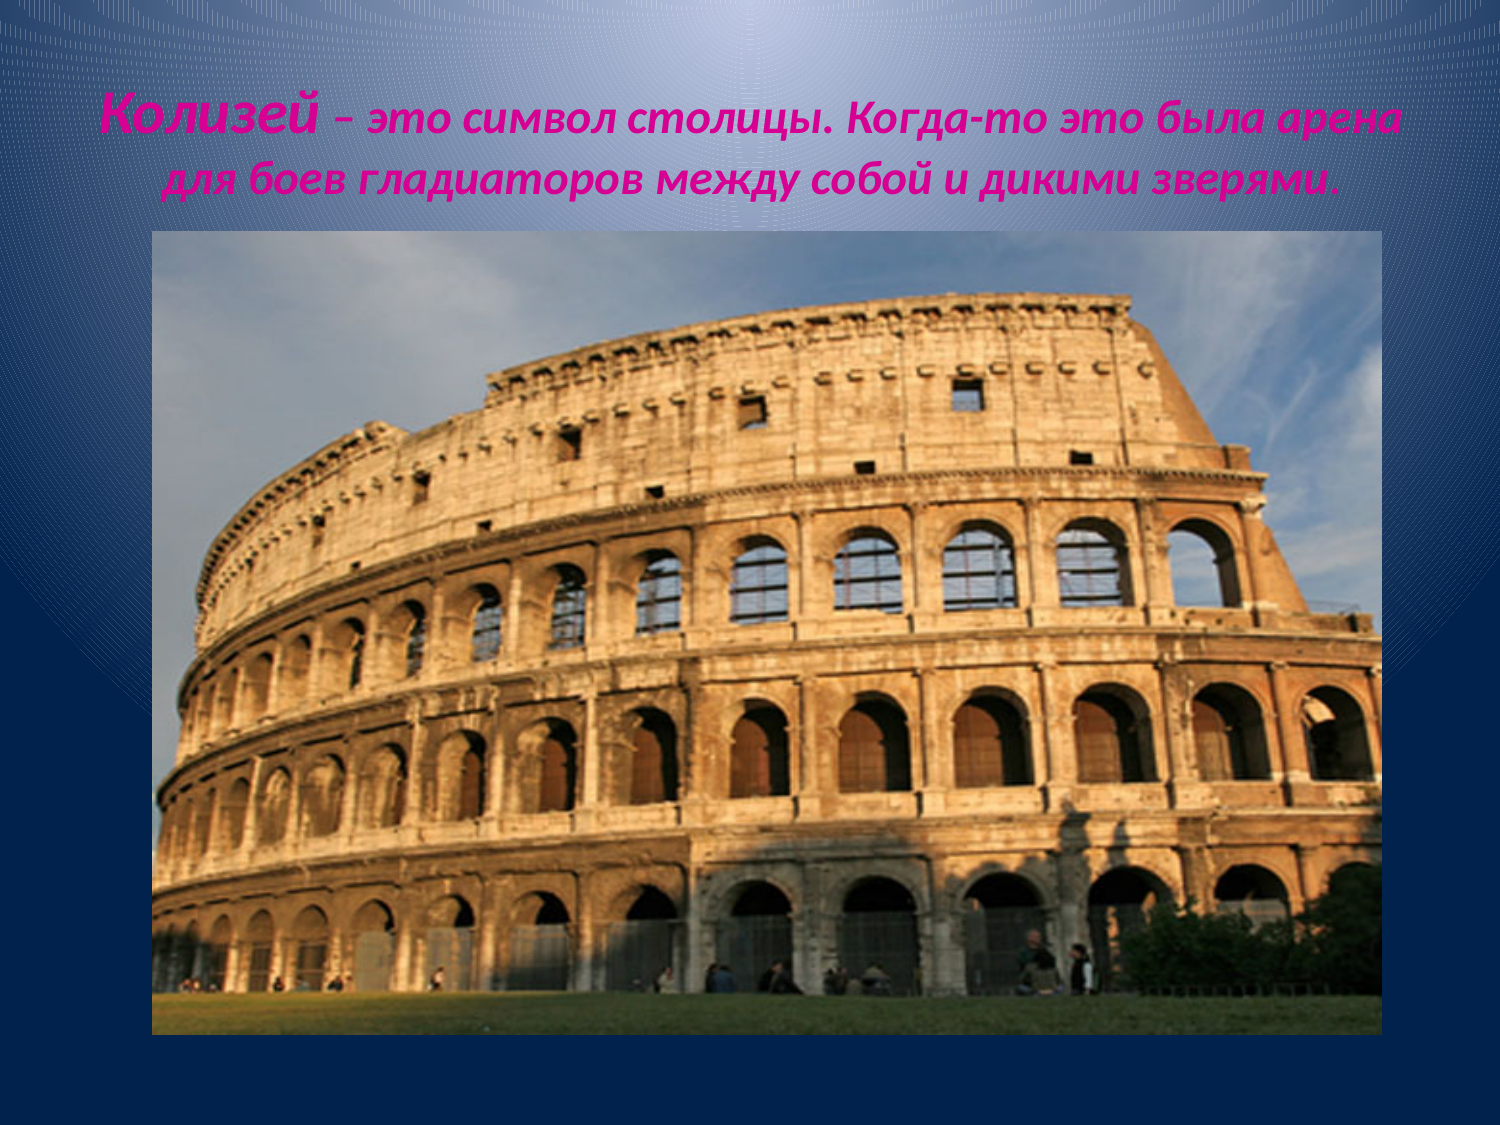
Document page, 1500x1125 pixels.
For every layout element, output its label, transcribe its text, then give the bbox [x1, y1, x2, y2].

picture [152, 231, 1382, 1036]
title Колизей – это символ столицы. Когда-то это была арена для боев гладиаторов между собой и дикими зверями. [76, 44, 1427, 232]
